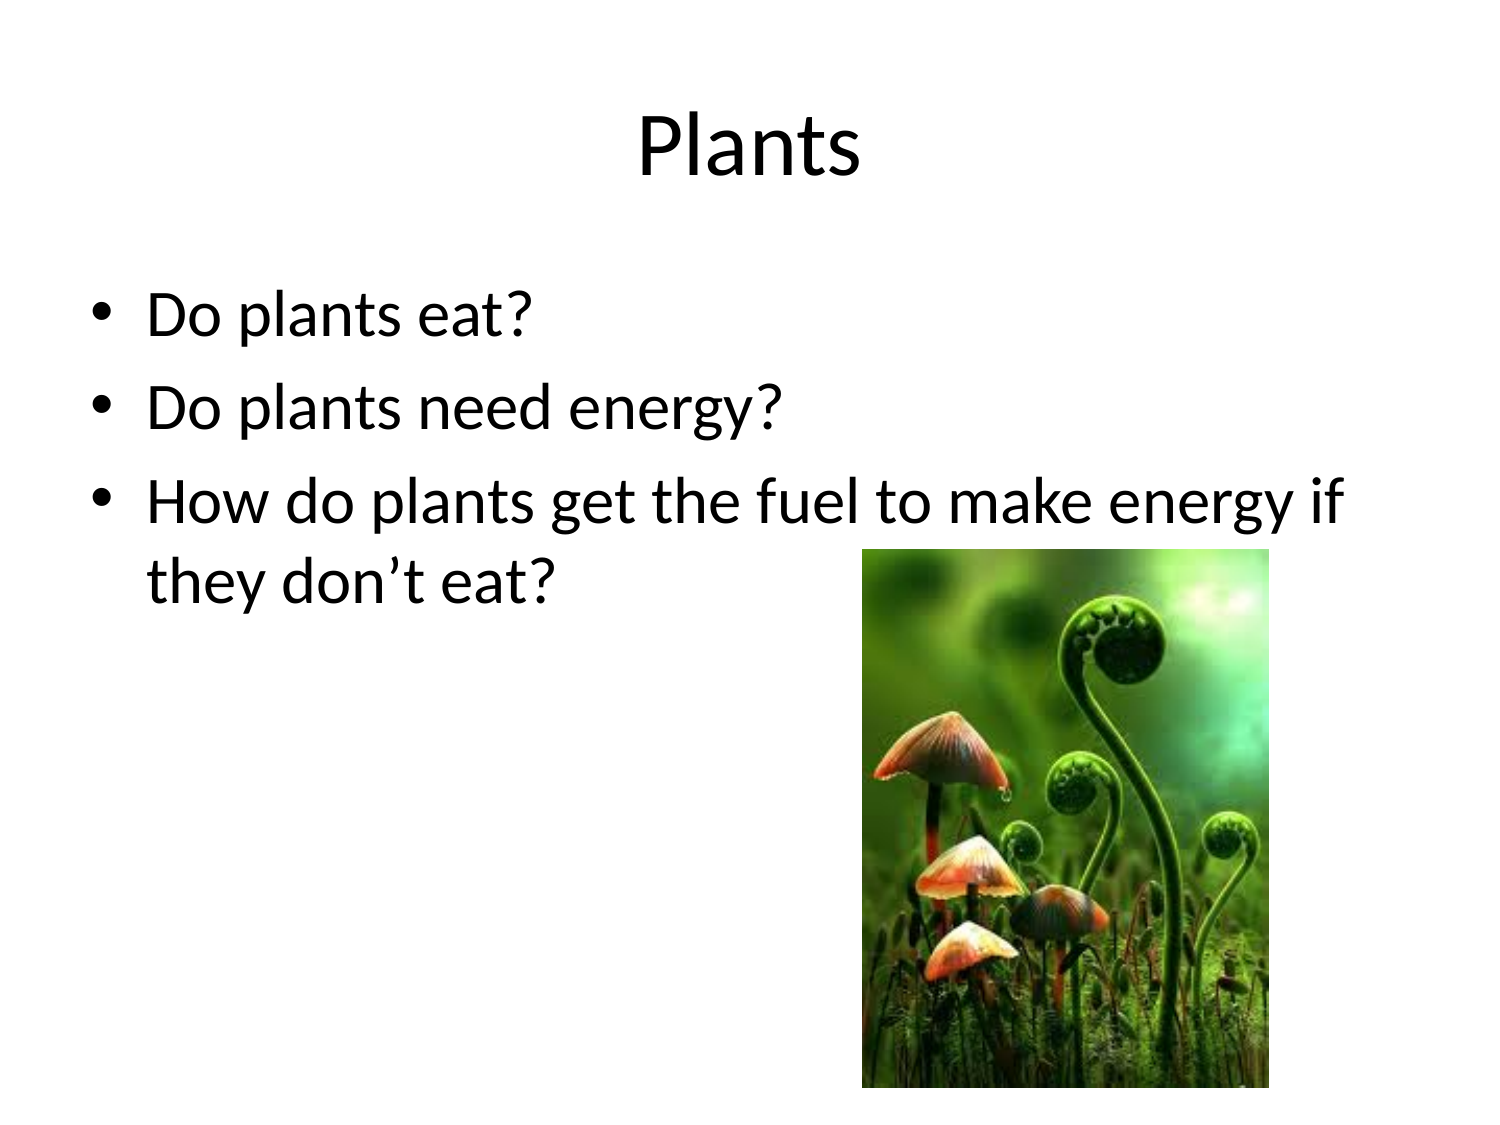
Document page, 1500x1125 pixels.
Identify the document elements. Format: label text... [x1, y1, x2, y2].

title Plants [75, 45, 1425, 233]
picture [862, 549, 1269, 1088]
list Do plants eat? Do plants need energy? How do plants get the fuel to make energy if they don’t eat? [75, 262, 1425, 1005]
